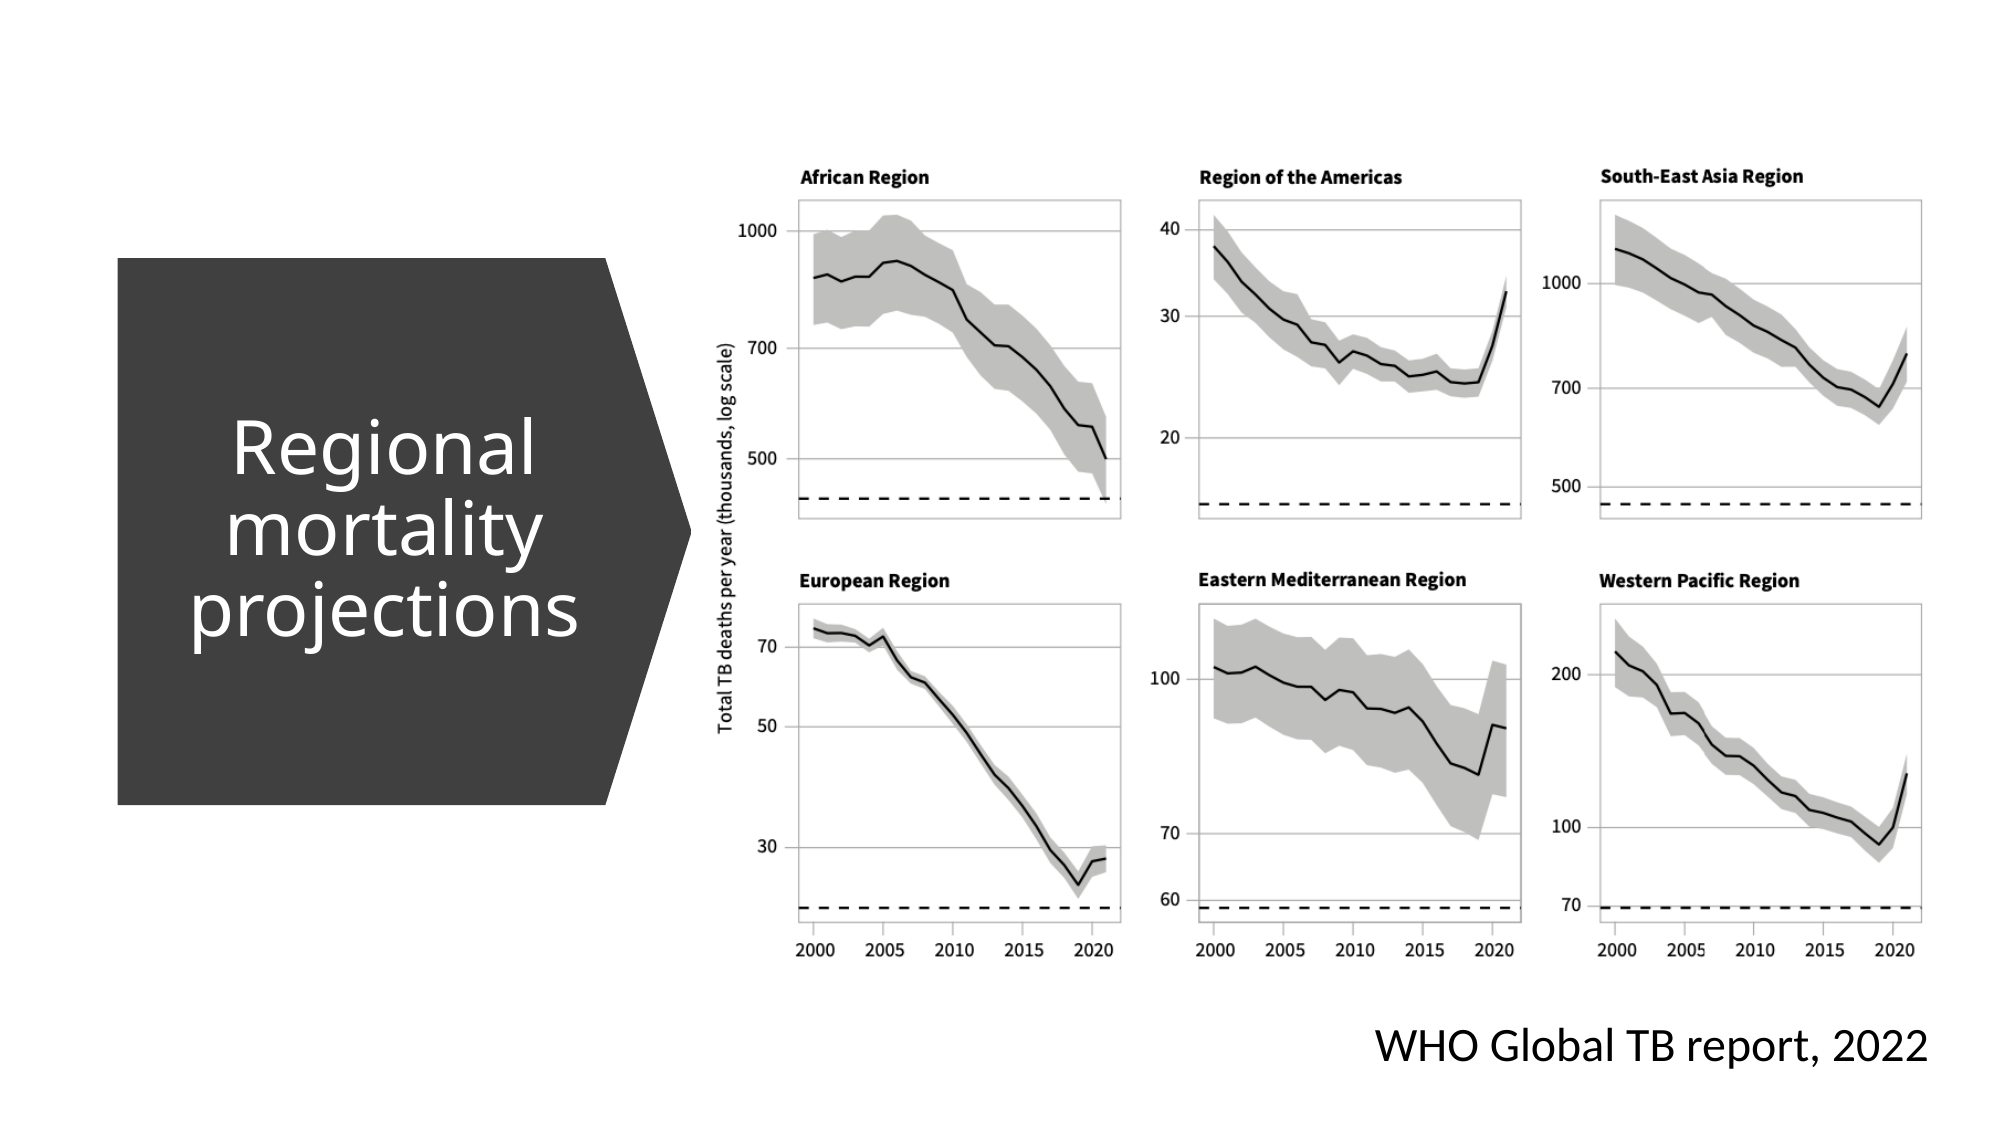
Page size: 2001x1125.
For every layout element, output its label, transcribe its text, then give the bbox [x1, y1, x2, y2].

text_box [116, 257, 691, 807]
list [691, 153, 1941, 973]
text_box WHO Global TB report, 2022 [1360, 1005, 1945, 1079]
title Regional mortality projections [168, 322, 601, 741]
